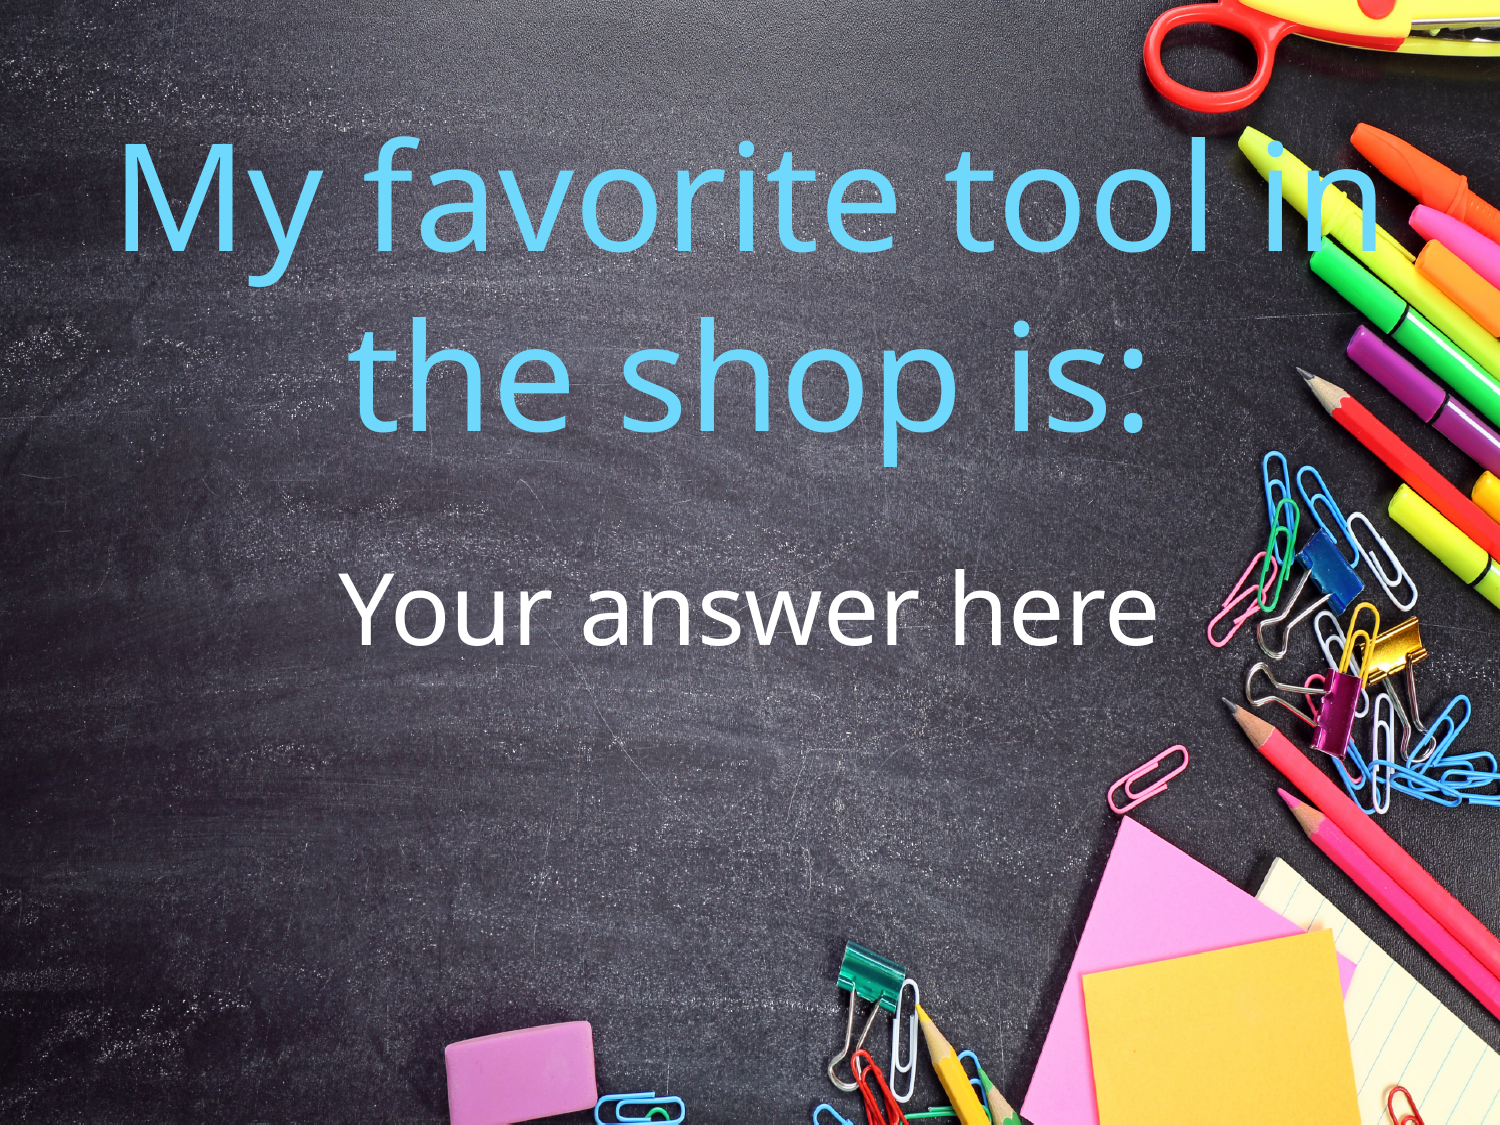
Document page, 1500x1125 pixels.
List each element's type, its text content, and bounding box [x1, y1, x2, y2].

title My favorite tool in the shop is: [75, 187, 1425, 375]
list Your answer here [75, 537, 1425, 1005]
picture [0, 0, 1500, 1125]
